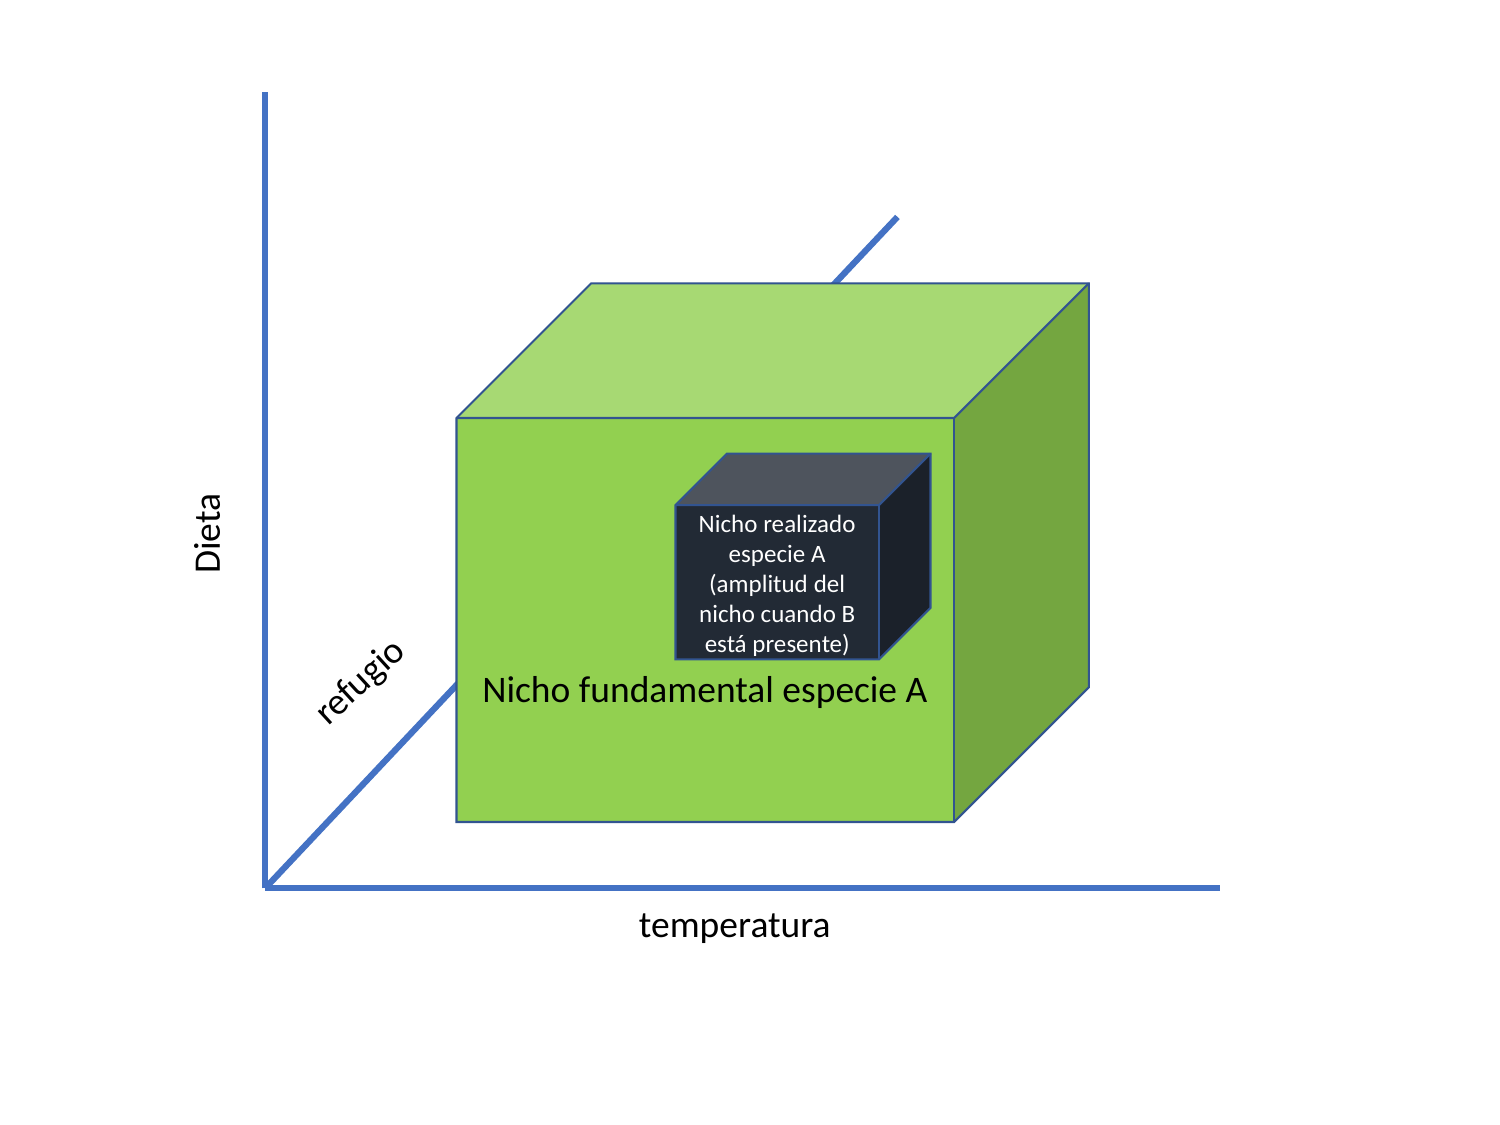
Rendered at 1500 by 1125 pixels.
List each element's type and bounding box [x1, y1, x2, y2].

text_box [175, 91, 1220, 954]
